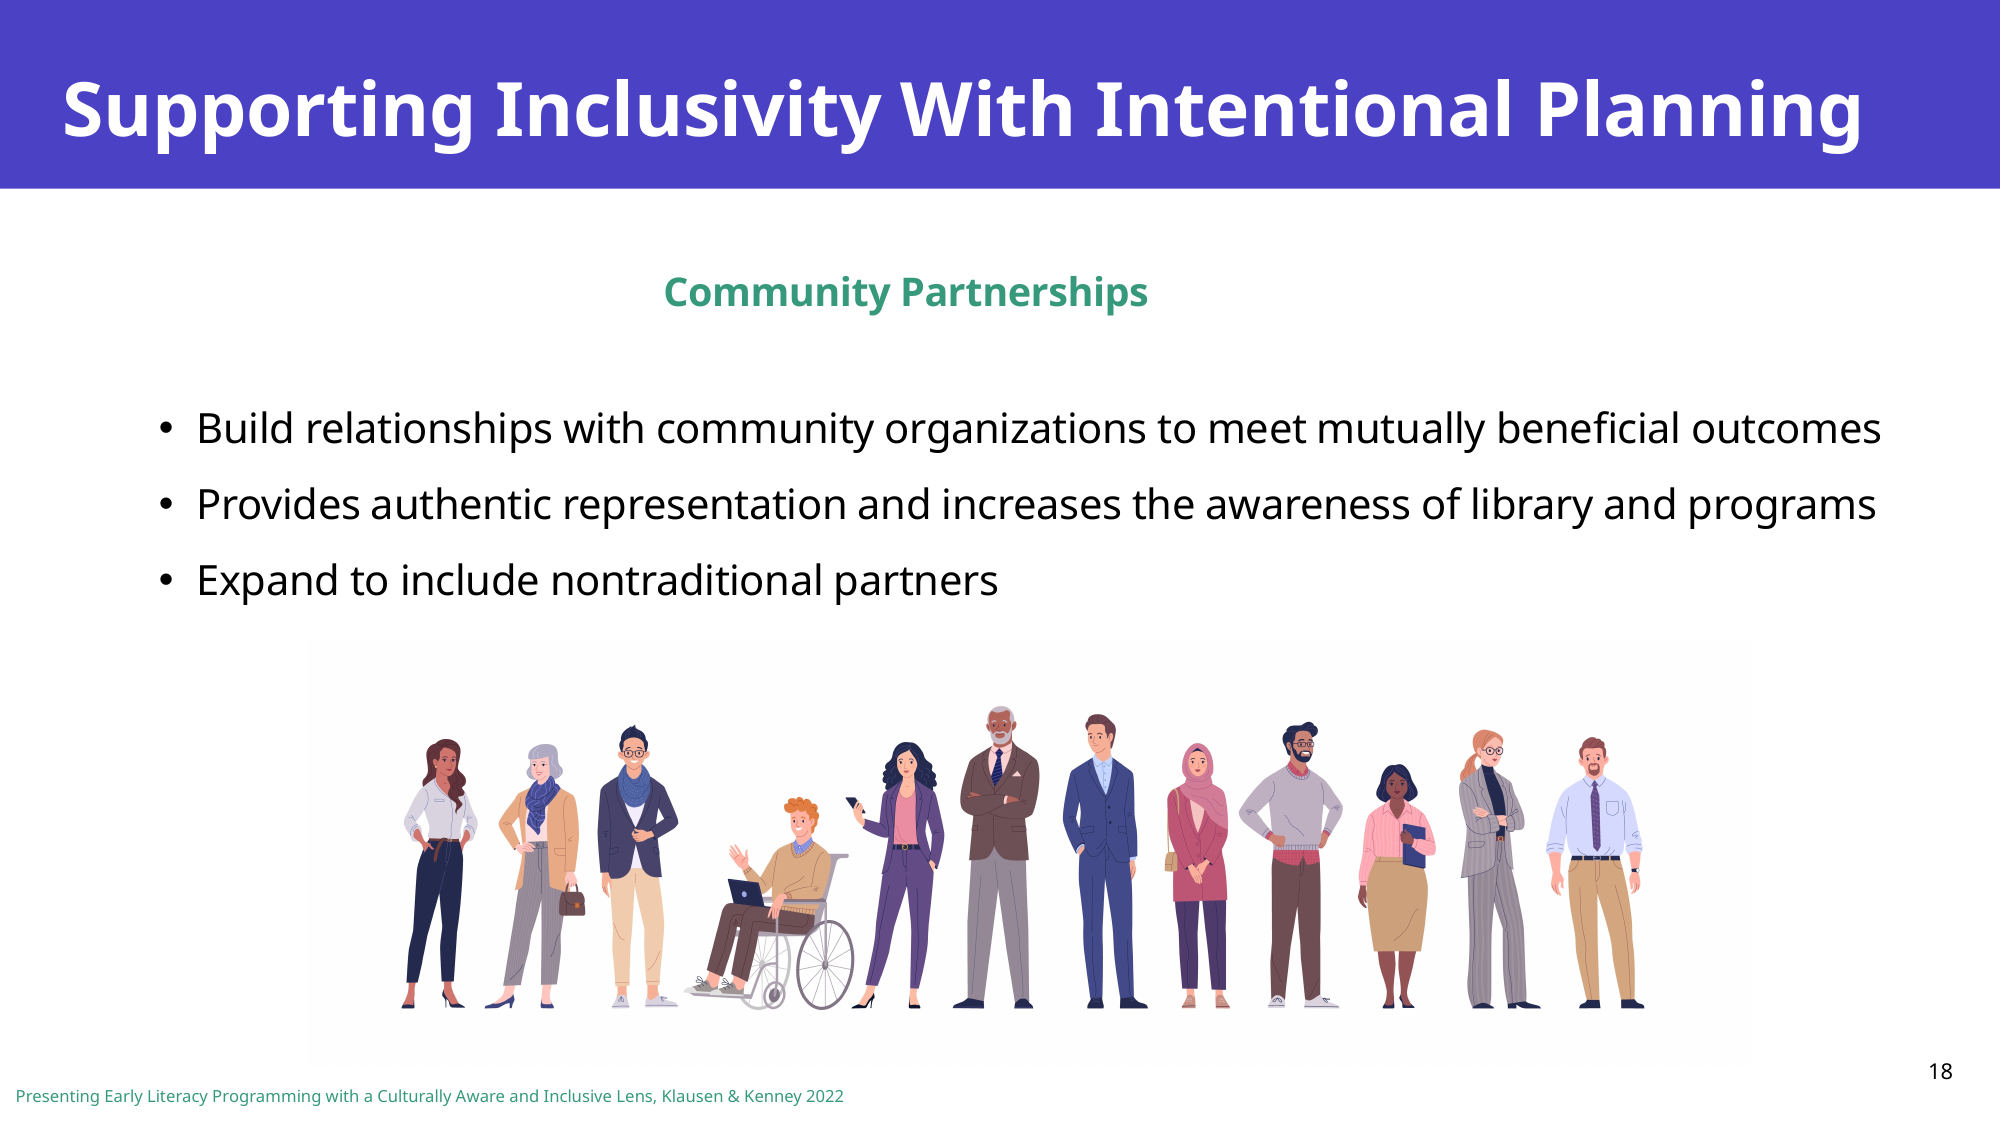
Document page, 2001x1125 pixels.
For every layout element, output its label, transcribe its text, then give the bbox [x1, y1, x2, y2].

title Supporting Inclusivity With Intentional Planning [0, 40, 1880, 173]
picture [306, 639, 1752, 1066]
list Build relationships with community organizations to meet mutually beneficial outcomes Provides authentic representation and increases the awareness of library and programs Expand to include nontraditional partners [143, 389, 2000, 962]
slide_number 18 [1864, 1042, 1968, 1103]
list Community Partnerships [648, 254, 1195, 353]
footer Presenting Early Literacy Programming with a Culturally Aware and Inclusive Lens, Klausen & Kenney 2022 [0, 1065, 1100, 1125]
